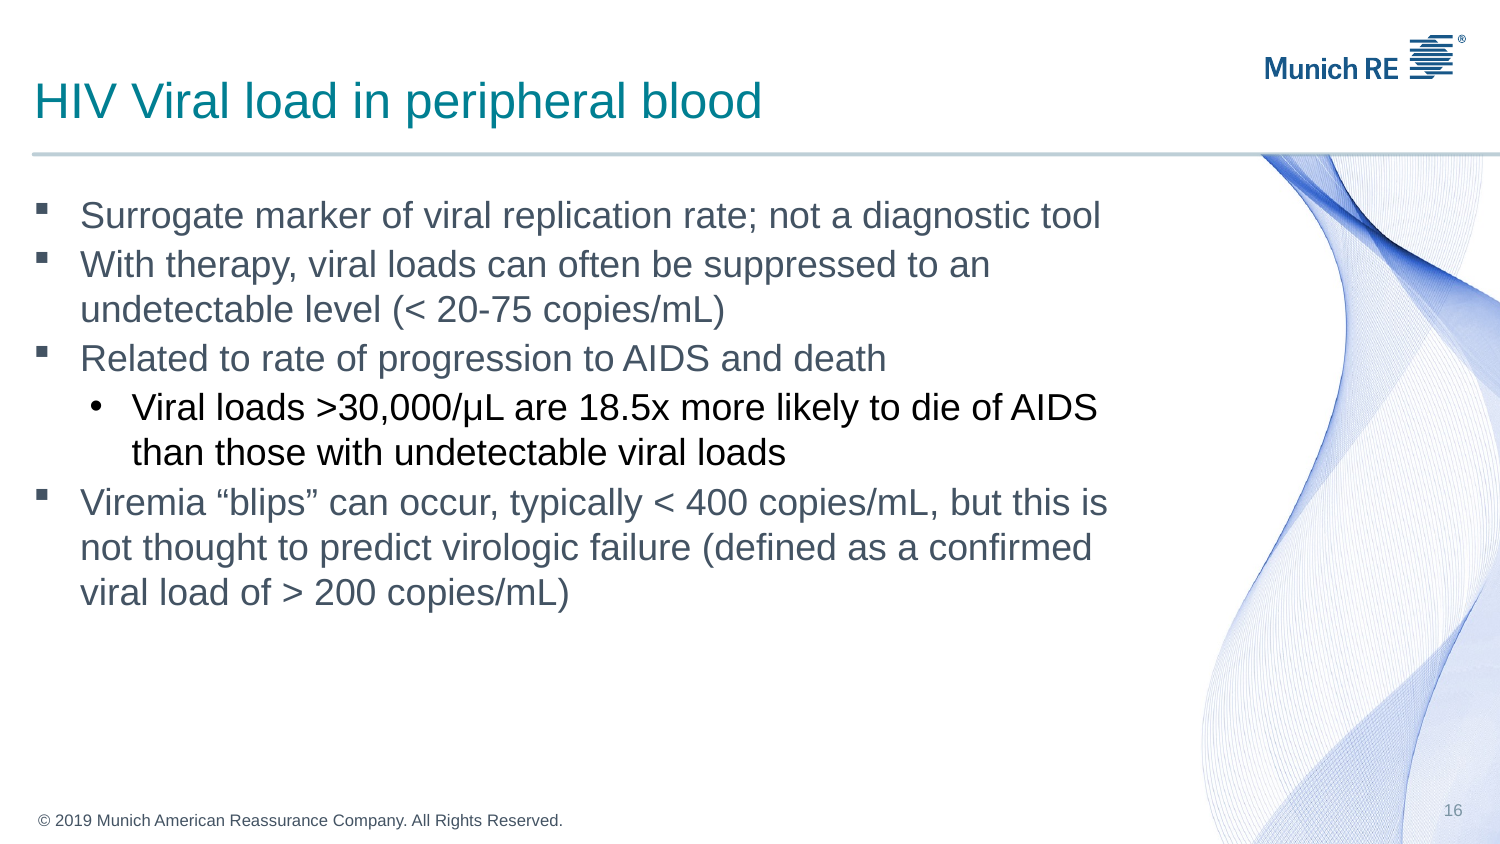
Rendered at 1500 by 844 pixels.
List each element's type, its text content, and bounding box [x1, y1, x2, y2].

title HIV Viral load in peripheral blood [33, 54, 1467, 144]
slide_number 16 [1443, 799, 1482, 821]
picture [393, 157, 1500, 844]
list Surrogate marker of viral replication rate; not a diagnostic tool With therapy, viral loads can often be suppressed to an undetectable level (< 20-75 copies/mL) Related to rate of progression to AIDS and death Viral loads >30,000/μL are 18.5x more likely to die of AIDS than those with undetectable viral loads Viremia “blips” can occur, typically < 400 copies/mL, but this is not thought to predict virologic failure (defined as a confirmed viral load of > 200 copies/mL) [33, 190, 1154, 758]
